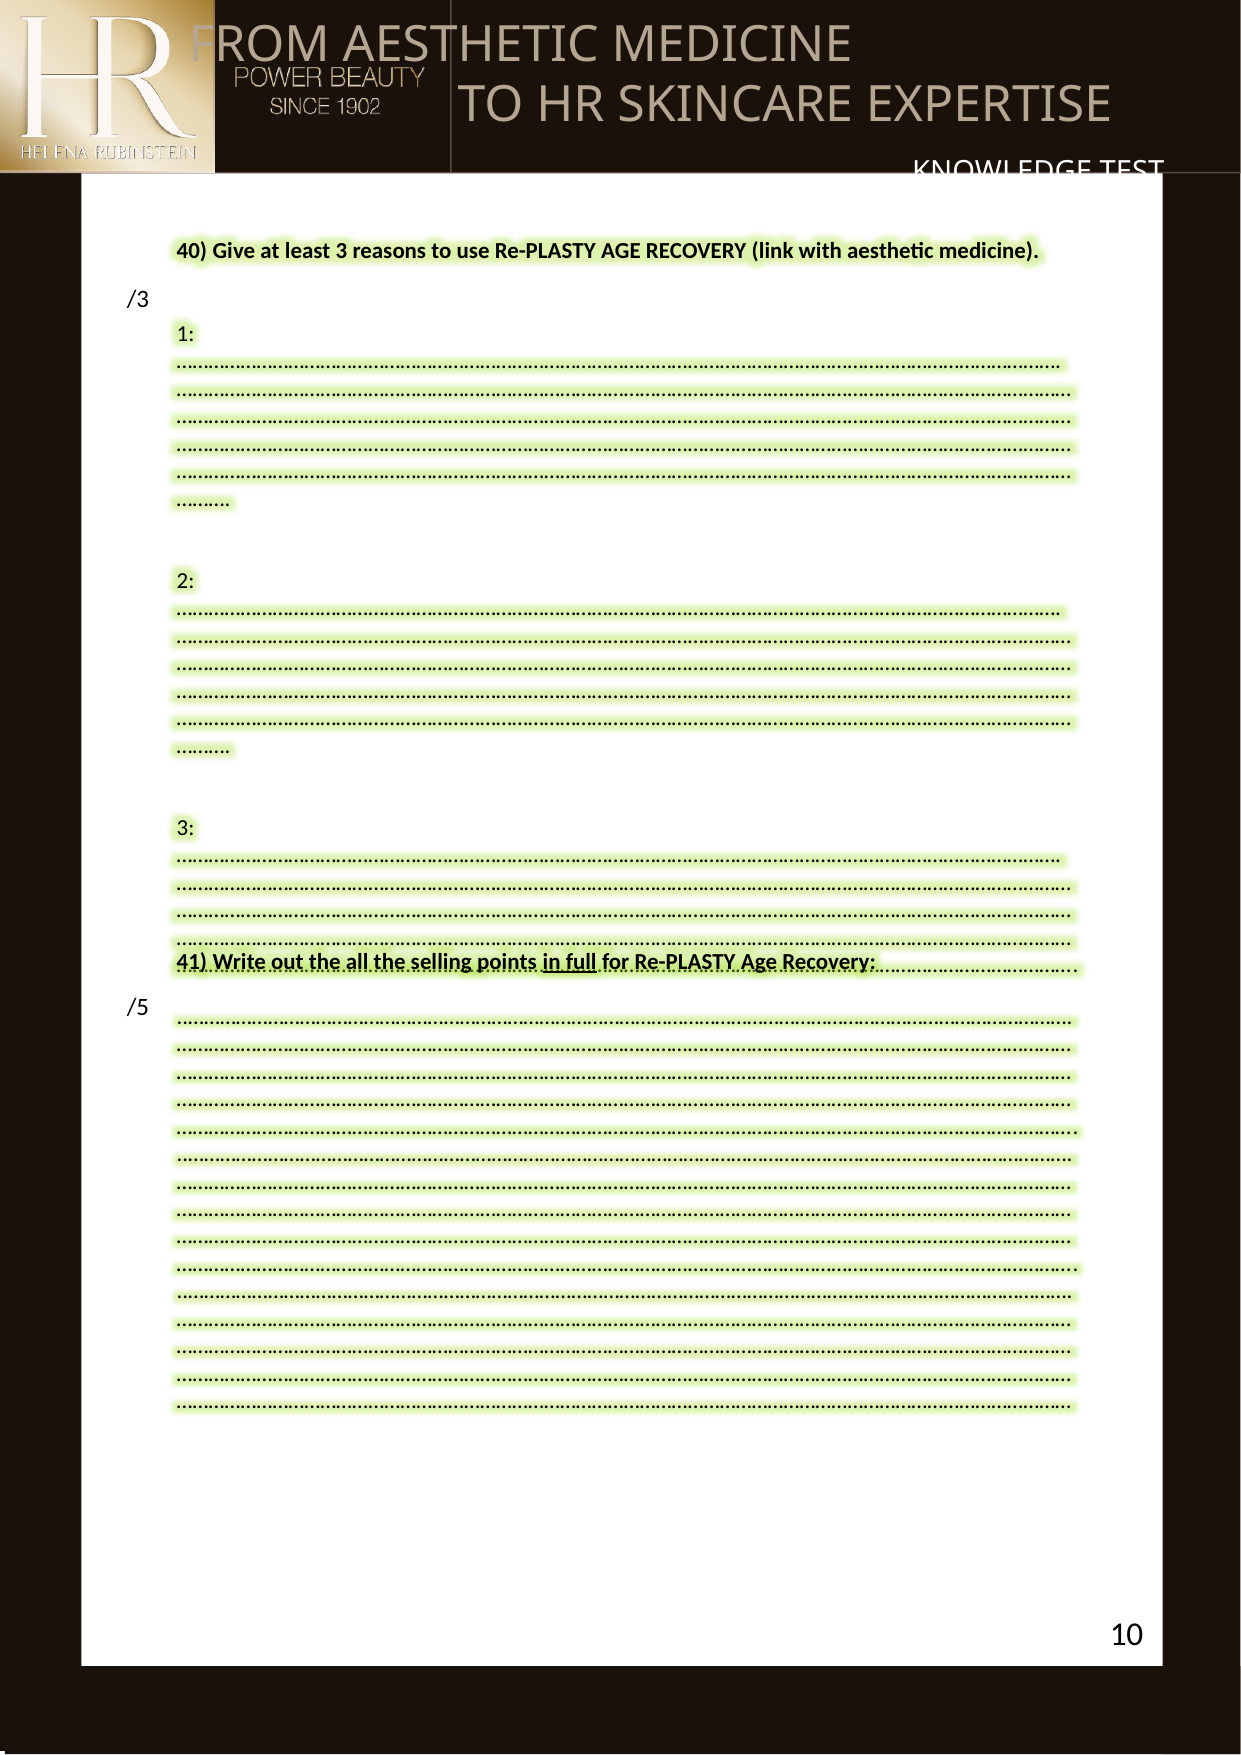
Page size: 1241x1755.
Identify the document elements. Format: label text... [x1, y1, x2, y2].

text_box 41) Write out the all the selling points in full for Re-PLASTY Age Recovery: ..…………………………………………………………………………………………………………………………………………………. ……………………………………………………………………………………………………………………………………………………………………………………………………………………………………………………………………………………………………………………………………………………………………………………………………………………………………………………………………………………………………………………………………………………………………………………………………………………. ..…………………………………………………………………………………………………………………………………………………. ……………………………………………………………………………………………………………………………………………………………………………………………………………………………………………………………………………………………………………………………………………………………………………………………………………………………………………………………………………………………………………………………………………………………………………………………………………………. ..…………………………………………………………………………………………………………………………………………………. …………………………………………………………………………………………………………………………………………………………………………………………………………………………………………………………………………………………………………………………………………………………………………………………………………………………………………………………………………………………………………………………………………………………………………………………………………………… [159, 937, 1096, 1505]
text_box [0, 181, 83, 1753]
text_box [451, 0, 1241, 172]
picture [0, 0, 216, 173]
picture [232, 0, 425, 187]
text_box 40) Give at least 3 reasons to use Re-PLASTY AGE RECOVERY (link with aesthetic medicine). 1:…………………………………………………………………………………………………………………………………………………. ……………………………………………………………………………………………………………………………………………………………………………………………………………………………………………………………………………………………………………………………………………………………………………………………………………………………………………………………………………………………………………………………………………………………………………………………………………………………. 2:…………………………………………………………………………………………………………………………………………………. ……………………………………………………………………………………………………………………………………………………………………………………………………………………………………………………………………………………………………………………………………………………………………………………………………………………………………………………………………………………………………………………………………………………………………………………………………………………………. 3:…………………………………………………………………………………………………………………………………………………. ……………………………………………………………………………………………………………………………………………………………………………………………………………………………………………………………………………………………………………………………………………………………………………………………………………………………………………………………………………………………………………………………………………………………………………………………………………………. [159, 227, 1096, 930]
text_box /5 [112, 983, 207, 1029]
text_box /3 [112, 274, 207, 320]
text_box [3, 1664, 1241, 1755]
text_box [1160, 175, 1241, 1664]
text_box FROM AESTHETIC MEDICINE TO HR SKINCARE EXPERTISE KNOWLEDGE TEST [159, 2, 1182, 200]
text_box 10 [1092, 1603, 1199, 1661]
